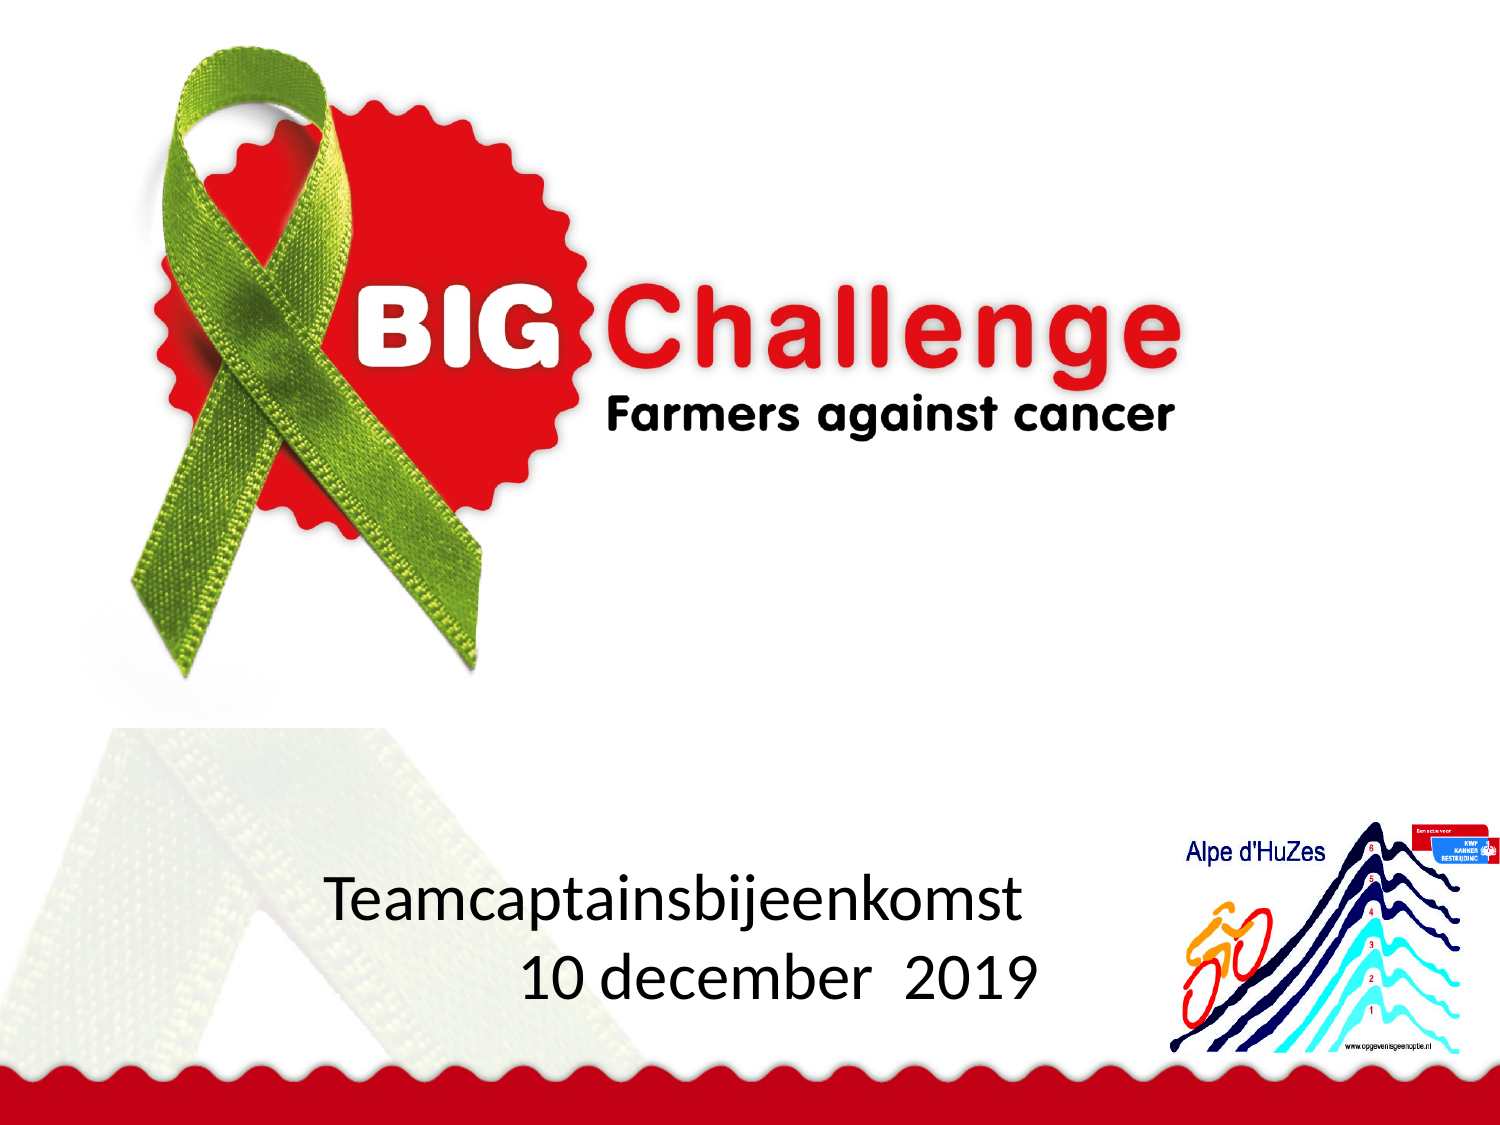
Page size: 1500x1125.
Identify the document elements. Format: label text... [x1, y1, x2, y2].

text_box Teamcaptainsbijeenkomst 10 december 2019 [289, 846, 1069, 1021]
picture [0, 0, 1500, 1125]
